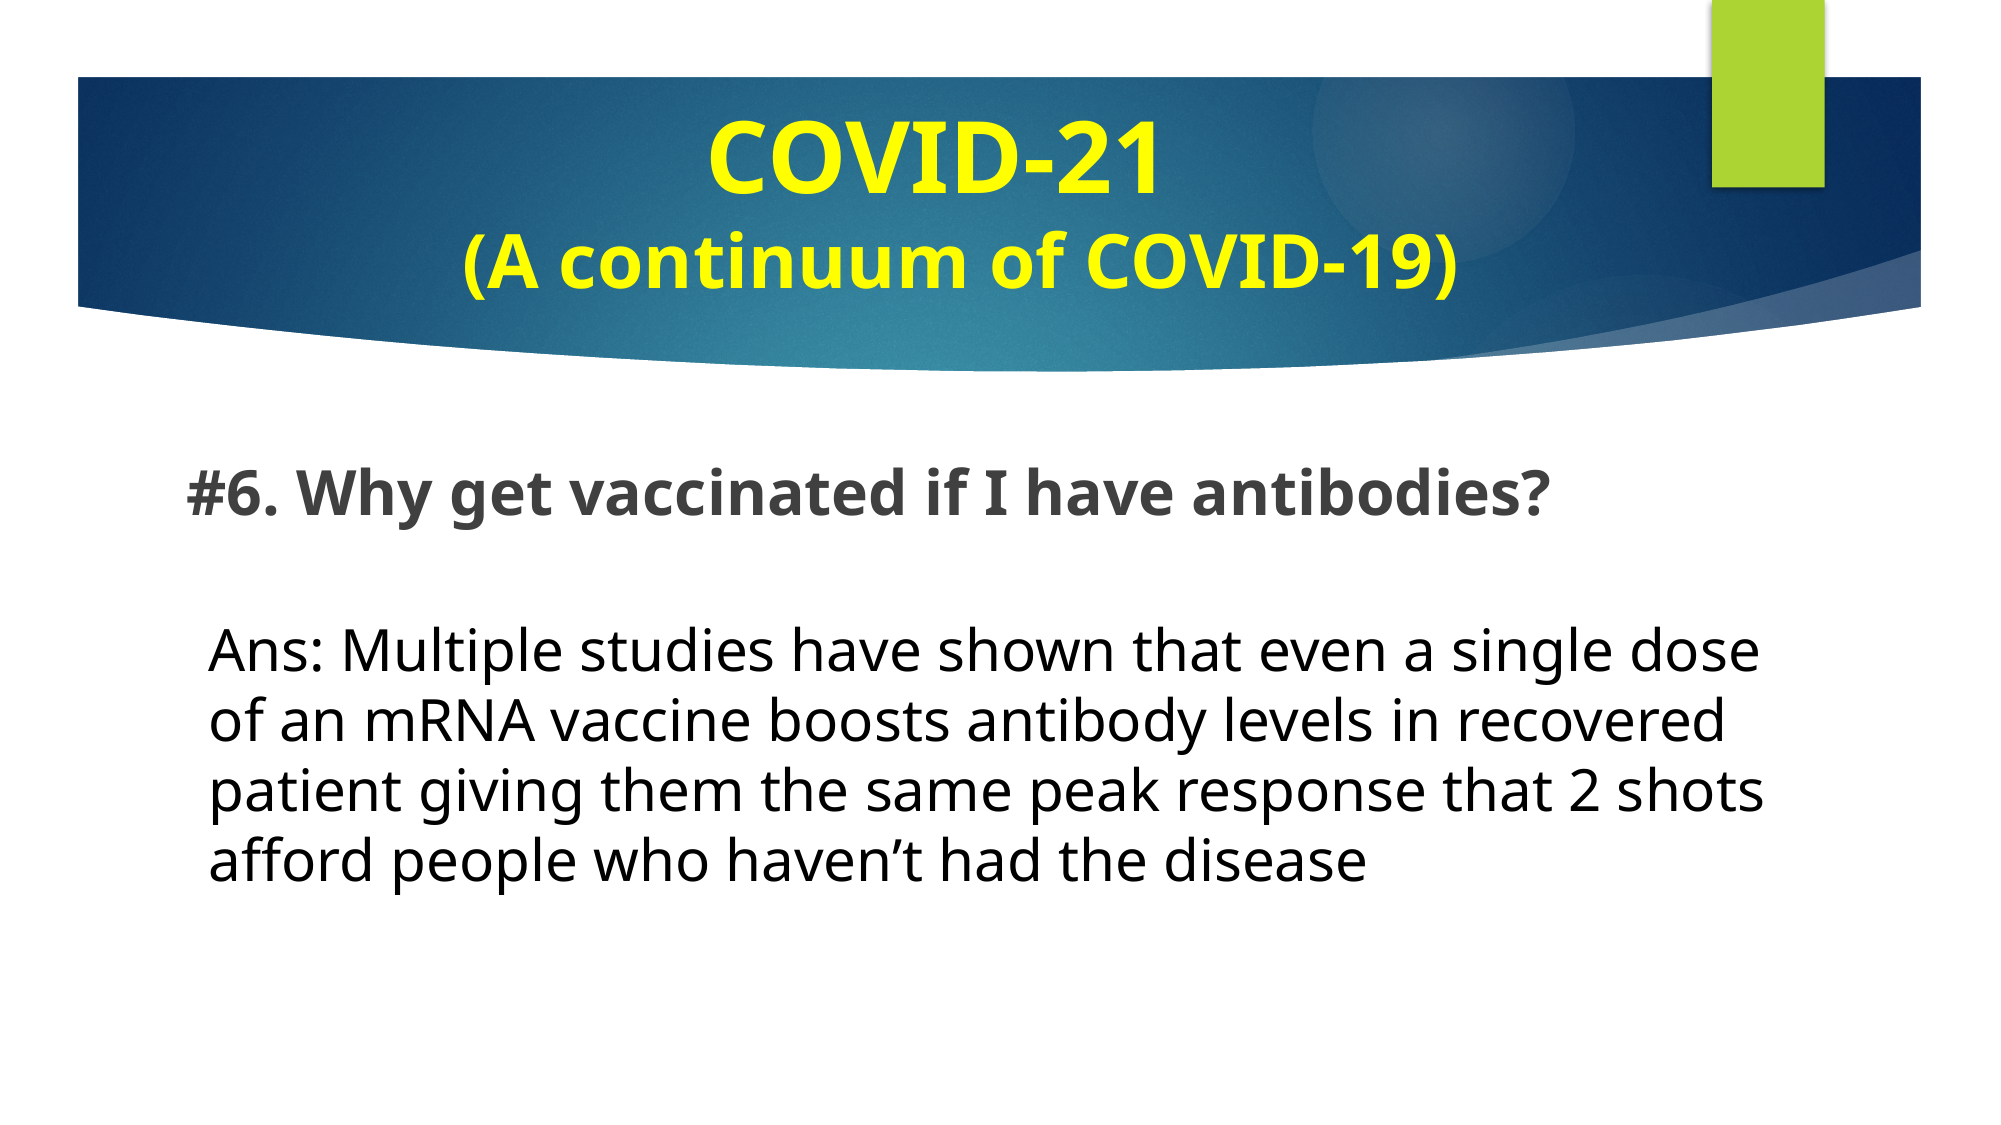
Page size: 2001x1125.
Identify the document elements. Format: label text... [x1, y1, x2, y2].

list #6. Why get vaccinated if I have antibodies? [171, 445, 1897, 587]
text_box Ans: Multiple studies have shown that even a single dose of an mRNA vaccine boosts antibody levels in recovered patient giving them the same peak response that 2 shots afford people who haven’t had the disease [194, 605, 1806, 901]
title COVID-21 (A continuum of COVID-19) [232, 140, 1670, 257]
